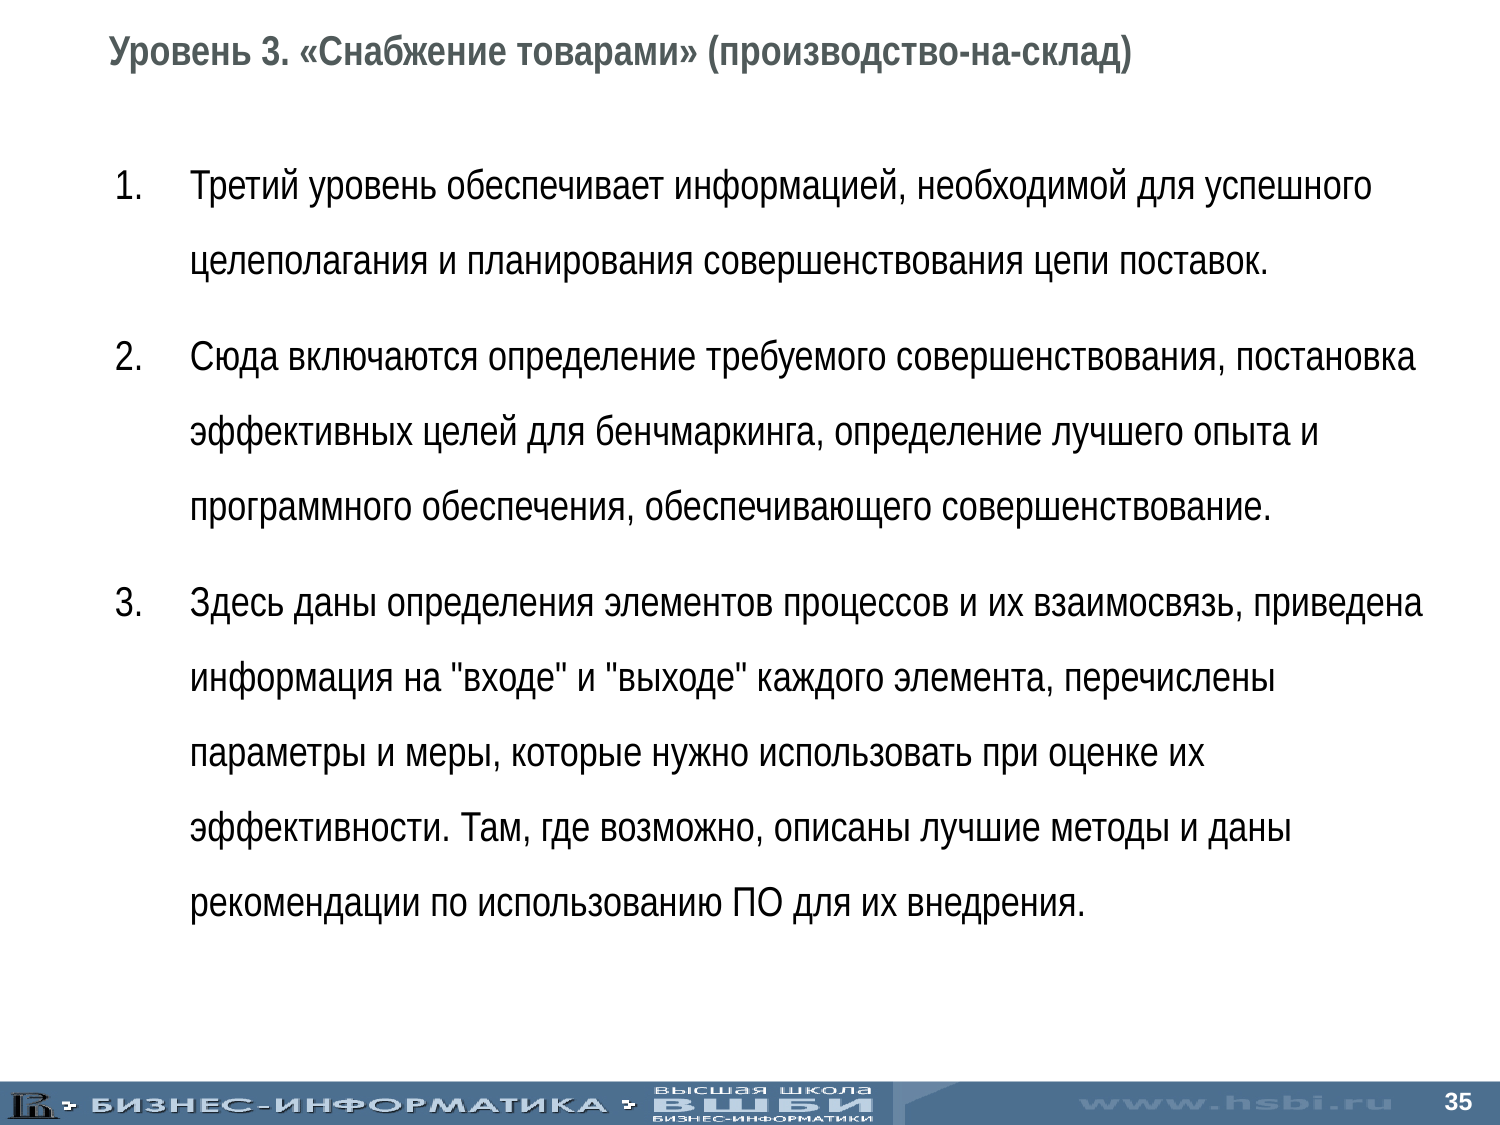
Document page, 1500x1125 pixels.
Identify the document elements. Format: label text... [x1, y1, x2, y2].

picture [0, 656, 1500, 1125]
text_box Уровень 3. «Снабжение товарами» (производство-на-склад) [94, 16, 1393, 99]
slide_number 35 [1429, 1078, 1500, 1125]
text_box Третий уровень обеспечивает информацией, необходимой для успешного целеполагания и планирования совершенствования цепи поставок. Сюда включаются определение требуемого совершенствования, постановка эффективных целей для бенчмаркинга, определение лучшего опыта и программного обеспечения, обеспечивающего совершенствование. Здесь даны определения элементов процессов и их взаимосвязь, приведена информация на "входе" и "выходе" каждого элемента, перечислены параметры и меры, которые нужно использовать при оценке их эффективности. Там, где возможно, описаны лучшие методы и даны рекомендации по использованию ПО для их внедрения. [100, 125, 1447, 932]
